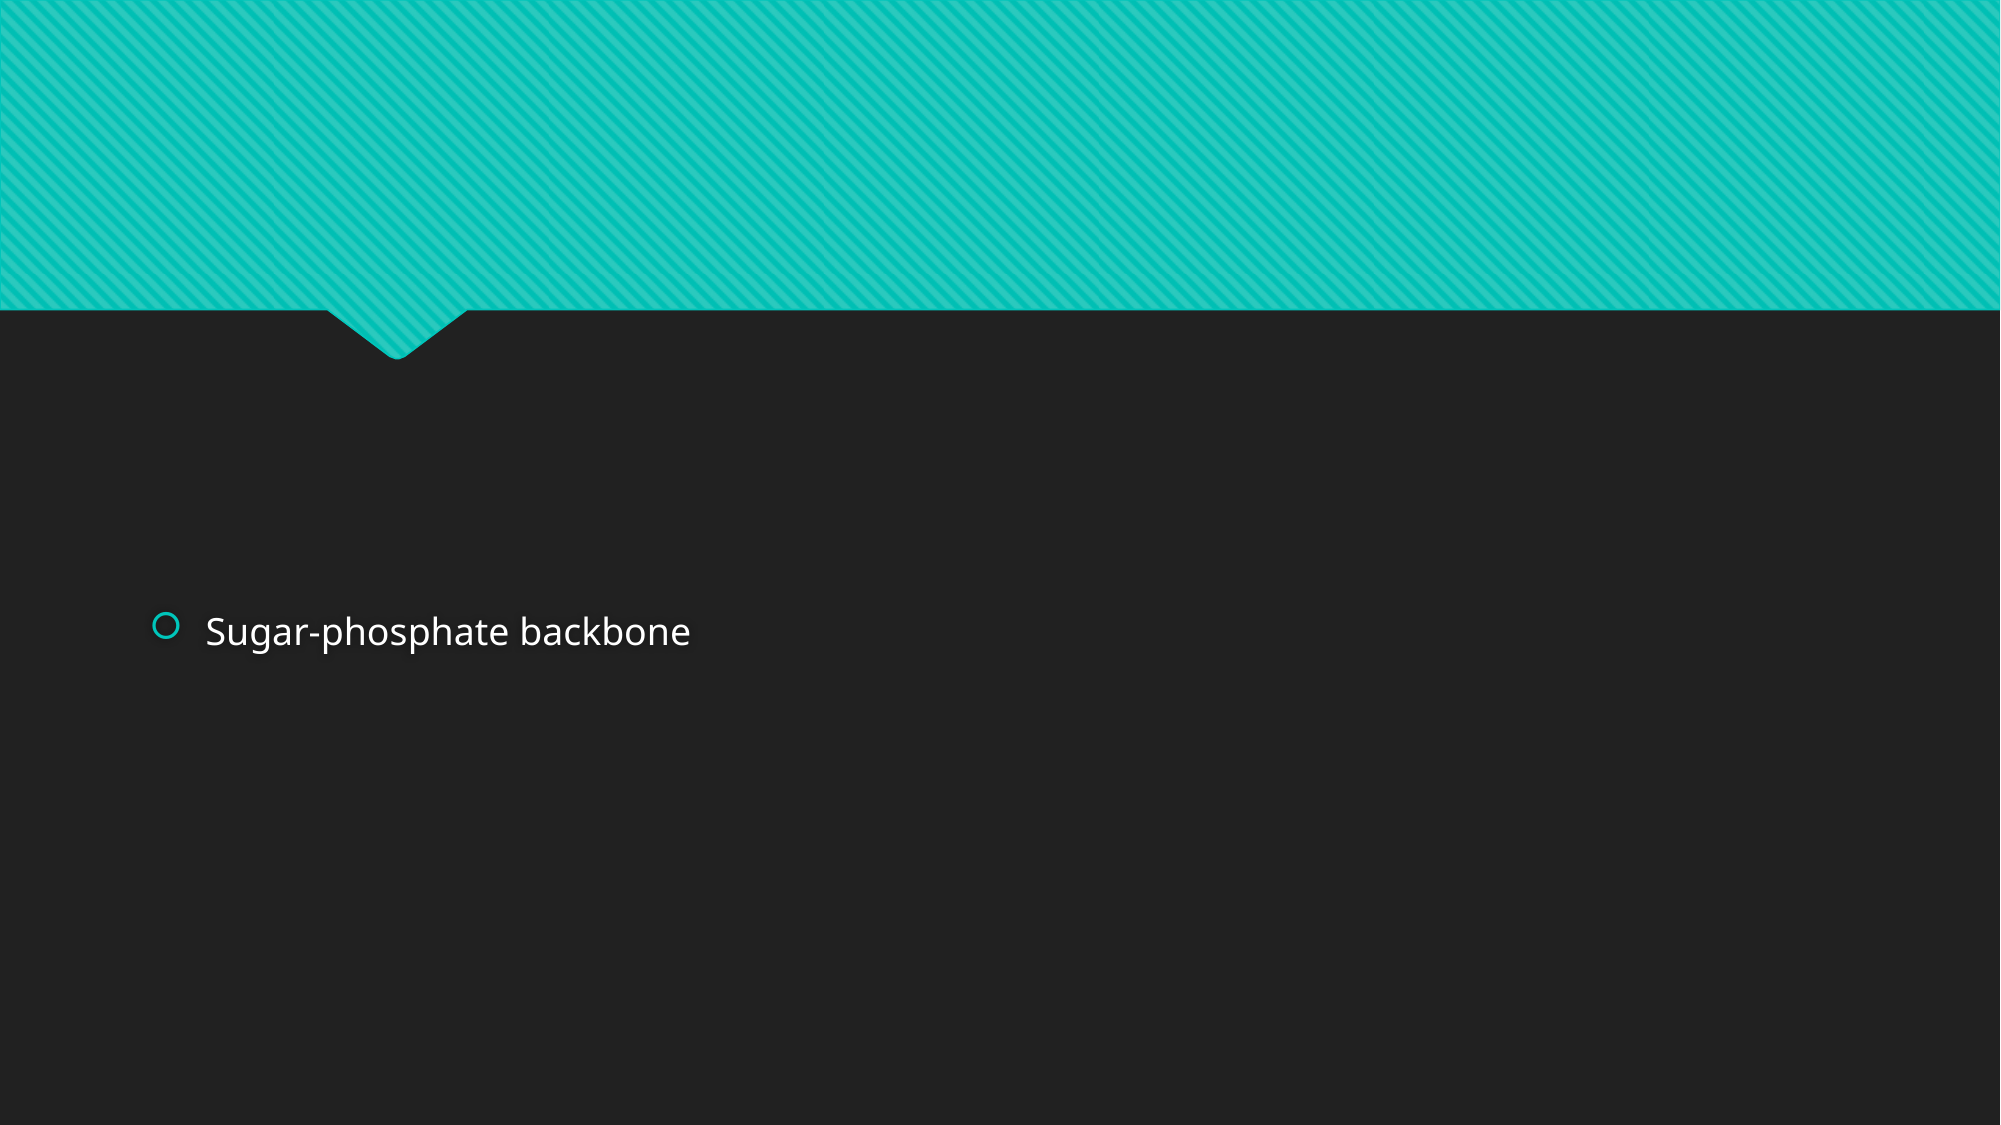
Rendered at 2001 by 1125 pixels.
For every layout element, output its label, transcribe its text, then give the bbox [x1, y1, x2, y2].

list Sugar-phosphate backbone [134, 364, 1866, 962]
